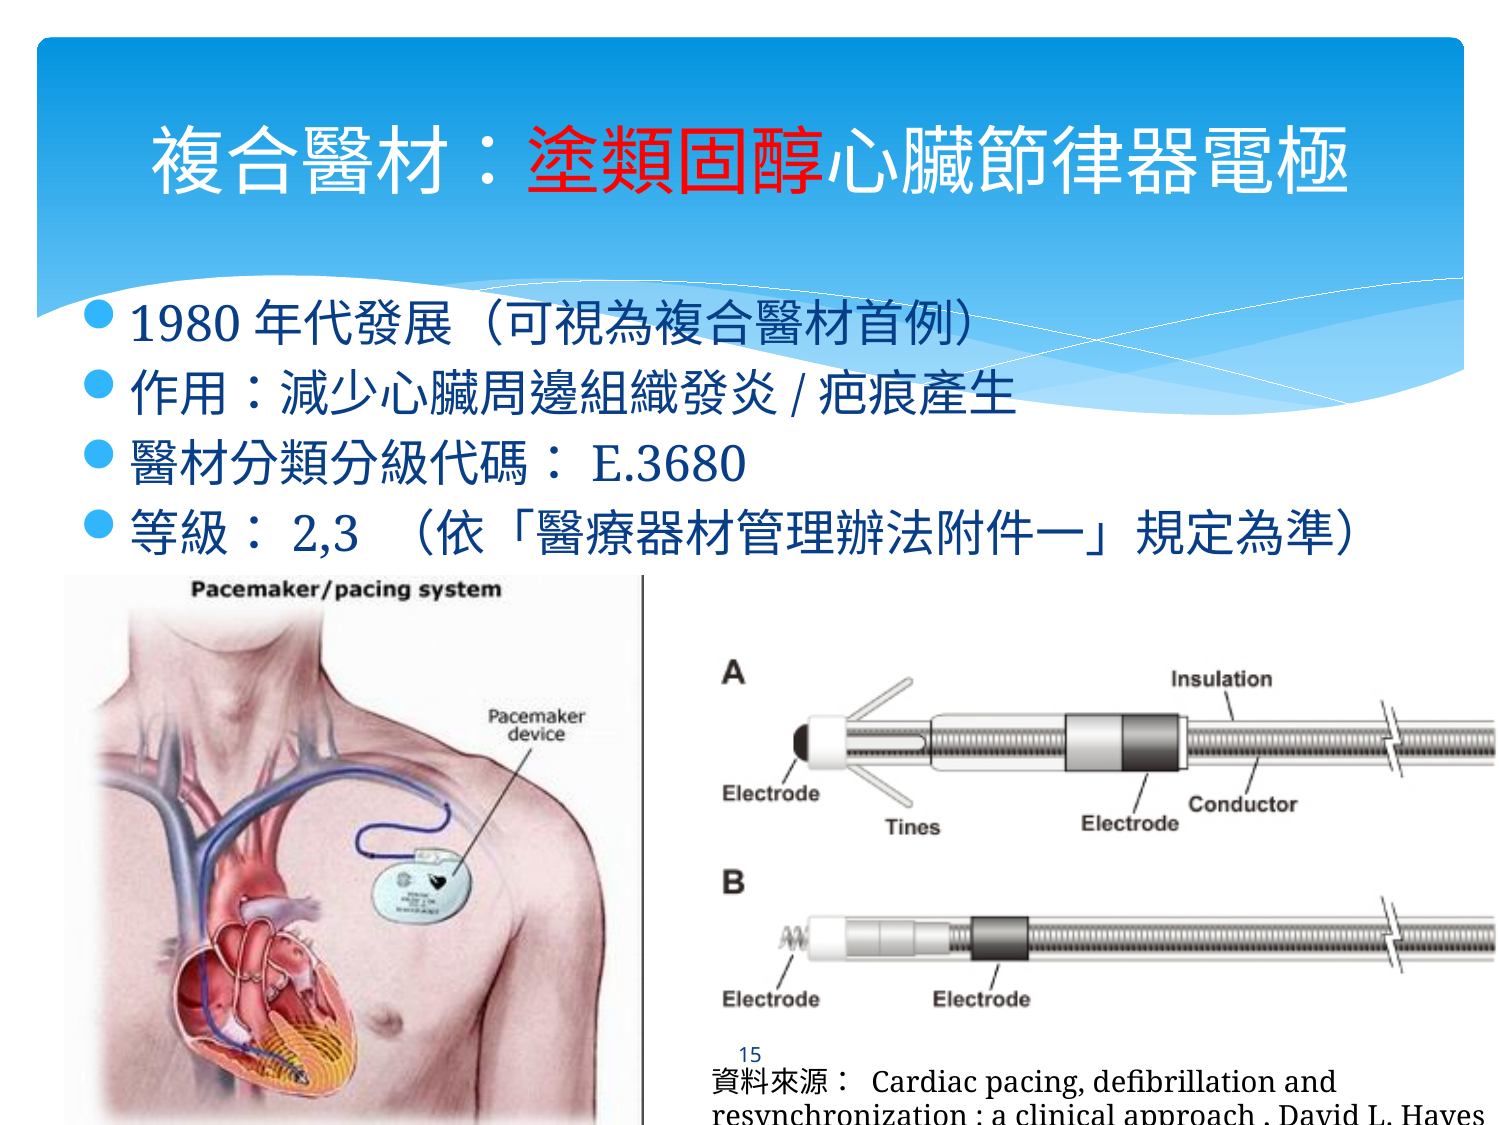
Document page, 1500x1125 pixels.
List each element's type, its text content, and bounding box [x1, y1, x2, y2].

text_box 資料來源： Cardiac pacing, defibrillation and resynchronization : a clinical approach , David L. Hayes [696, 1055, 1500, 1125]
list 1980年代發展（可視為複合醫材首例） 作用：減少心臟周邊組織發炎/疤痕產生 醫材分類分級代碼：E.3680 等級：2,3 （依「醫療器材管理辦法附件一」規定為準） [64, 283, 1490, 1125]
title 複合醫材：塗類固醇心臟節律器電極 [75, 55, 1425, 261]
slide_number 15 [654, 1025, 846, 1086]
picture [64, 574, 644, 1125]
picture [717, 656, 1498, 1012]
